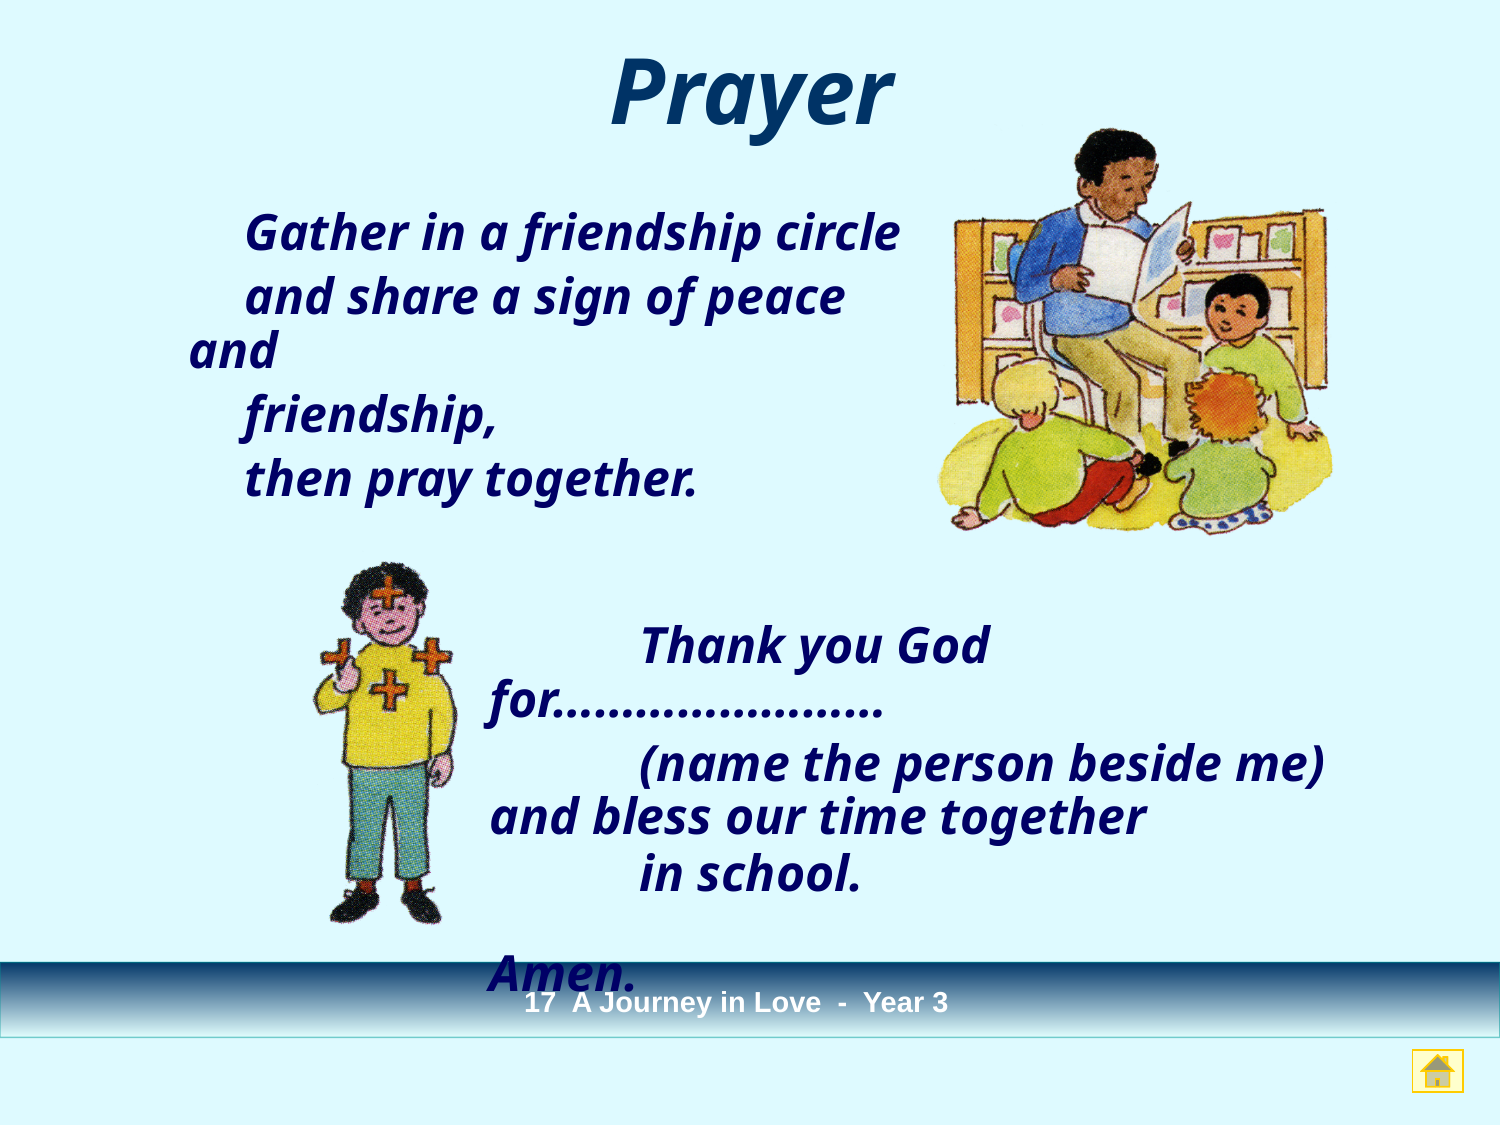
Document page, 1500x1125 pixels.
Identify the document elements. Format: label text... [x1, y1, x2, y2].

text_box Prayer [76, 12, 1427, 163]
picture [299, 549, 470, 938]
text_box Gather in a friendship circle and share a sign of peace and friendship, then pray together. [173, 200, 930, 525]
text_box Thank you God for…………………… (name the person beside me) and bless our time together in school. Amen. [474, 612, 1400, 938]
picture [935, 124, 1338, 538]
text_box [1412, 1049, 1463, 1092]
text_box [0, 962, 1500, 1038]
